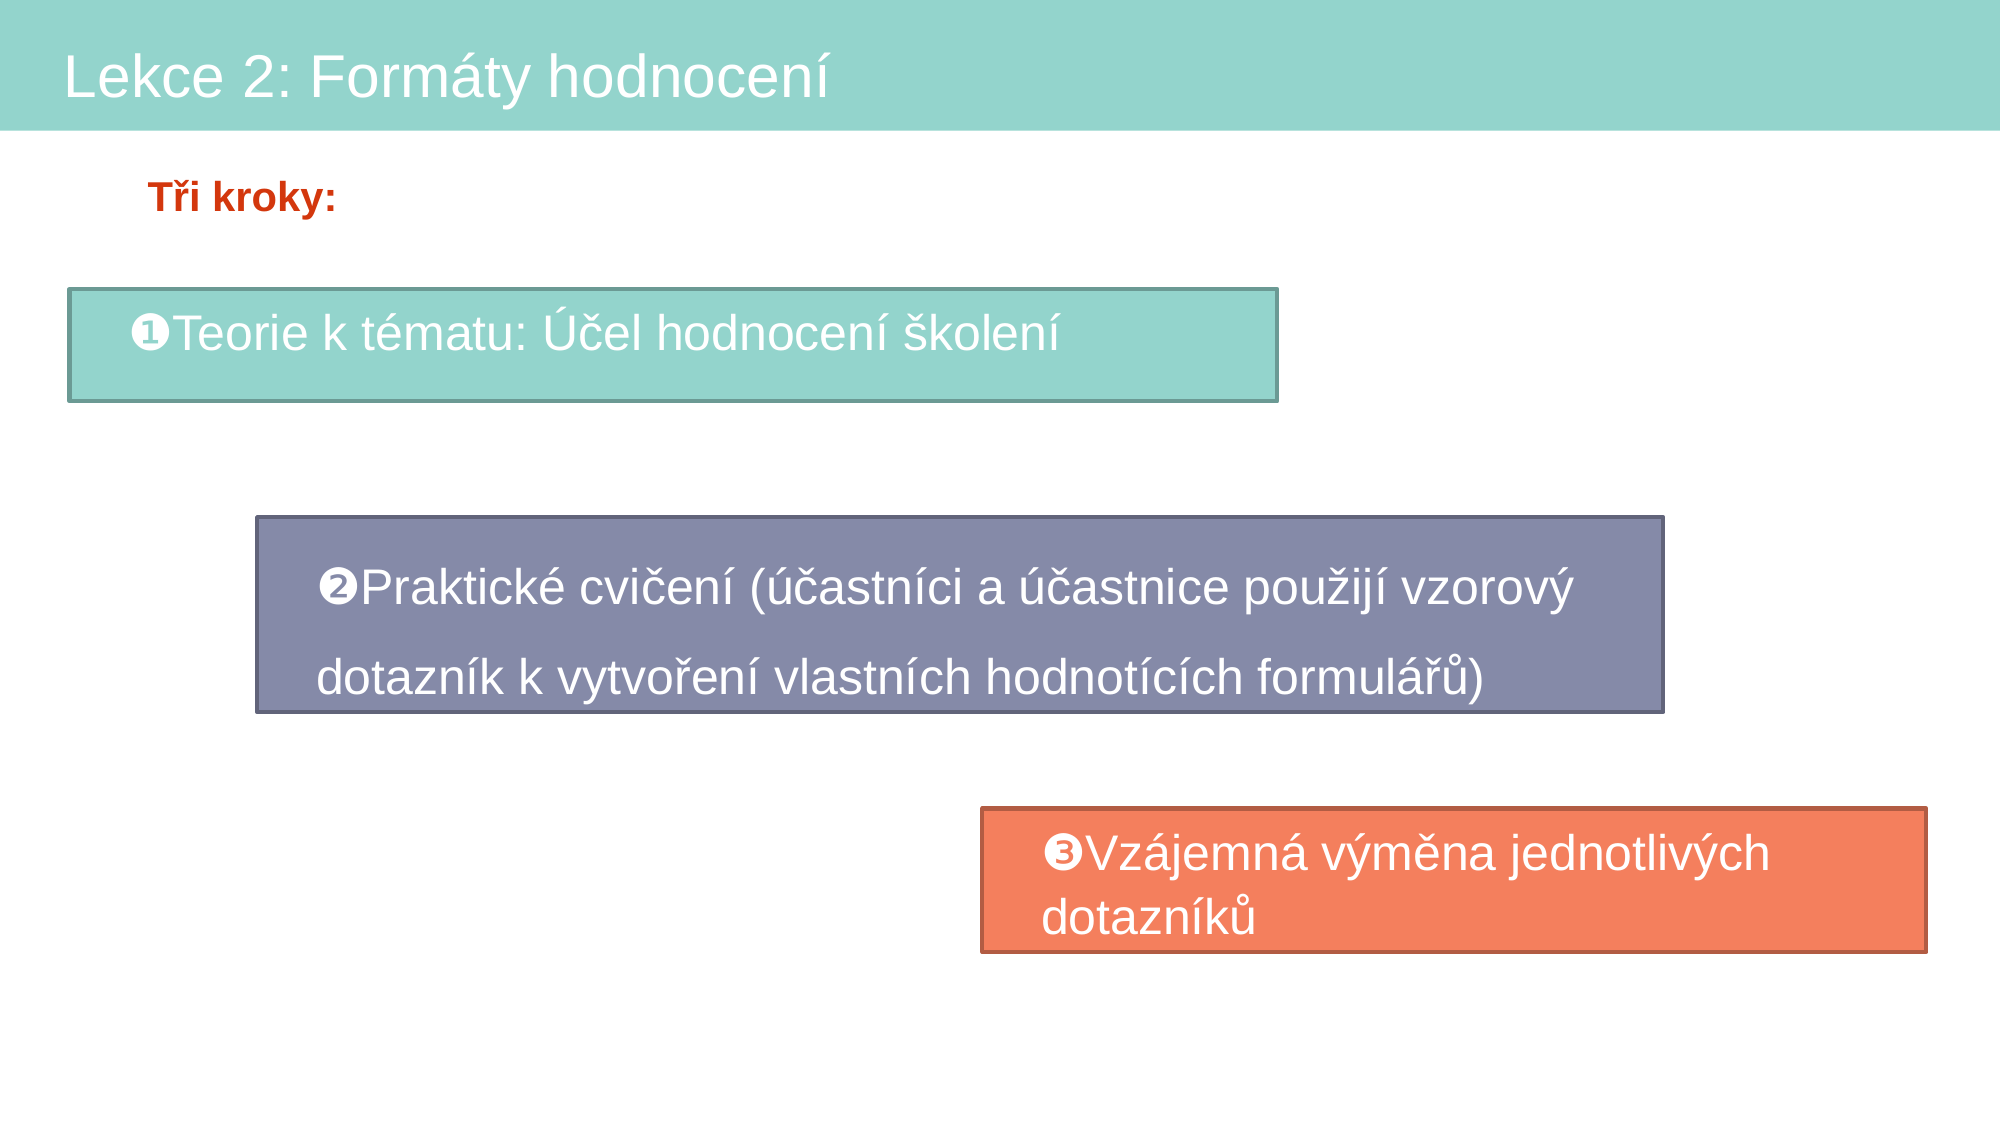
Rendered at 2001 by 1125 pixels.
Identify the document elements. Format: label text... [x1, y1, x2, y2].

text_box ❷Praktické cvičení (účastníci a účastnice použijí vzorový dotazník k vytvoření vlastních hodnotících formulářů) [257, 517, 1664, 713]
text_box Tři kroky: [88, 158, 1089, 228]
text_box Lekce 2: Formáty hodnocení [48, 29, 1916, 117]
text_box ❸Vzájemná výměna jednotlivých dotazníků [982, 808, 1927, 952]
list ❶Teorie k tématu: Účel hodnocení školení [69, 289, 1278, 402]
